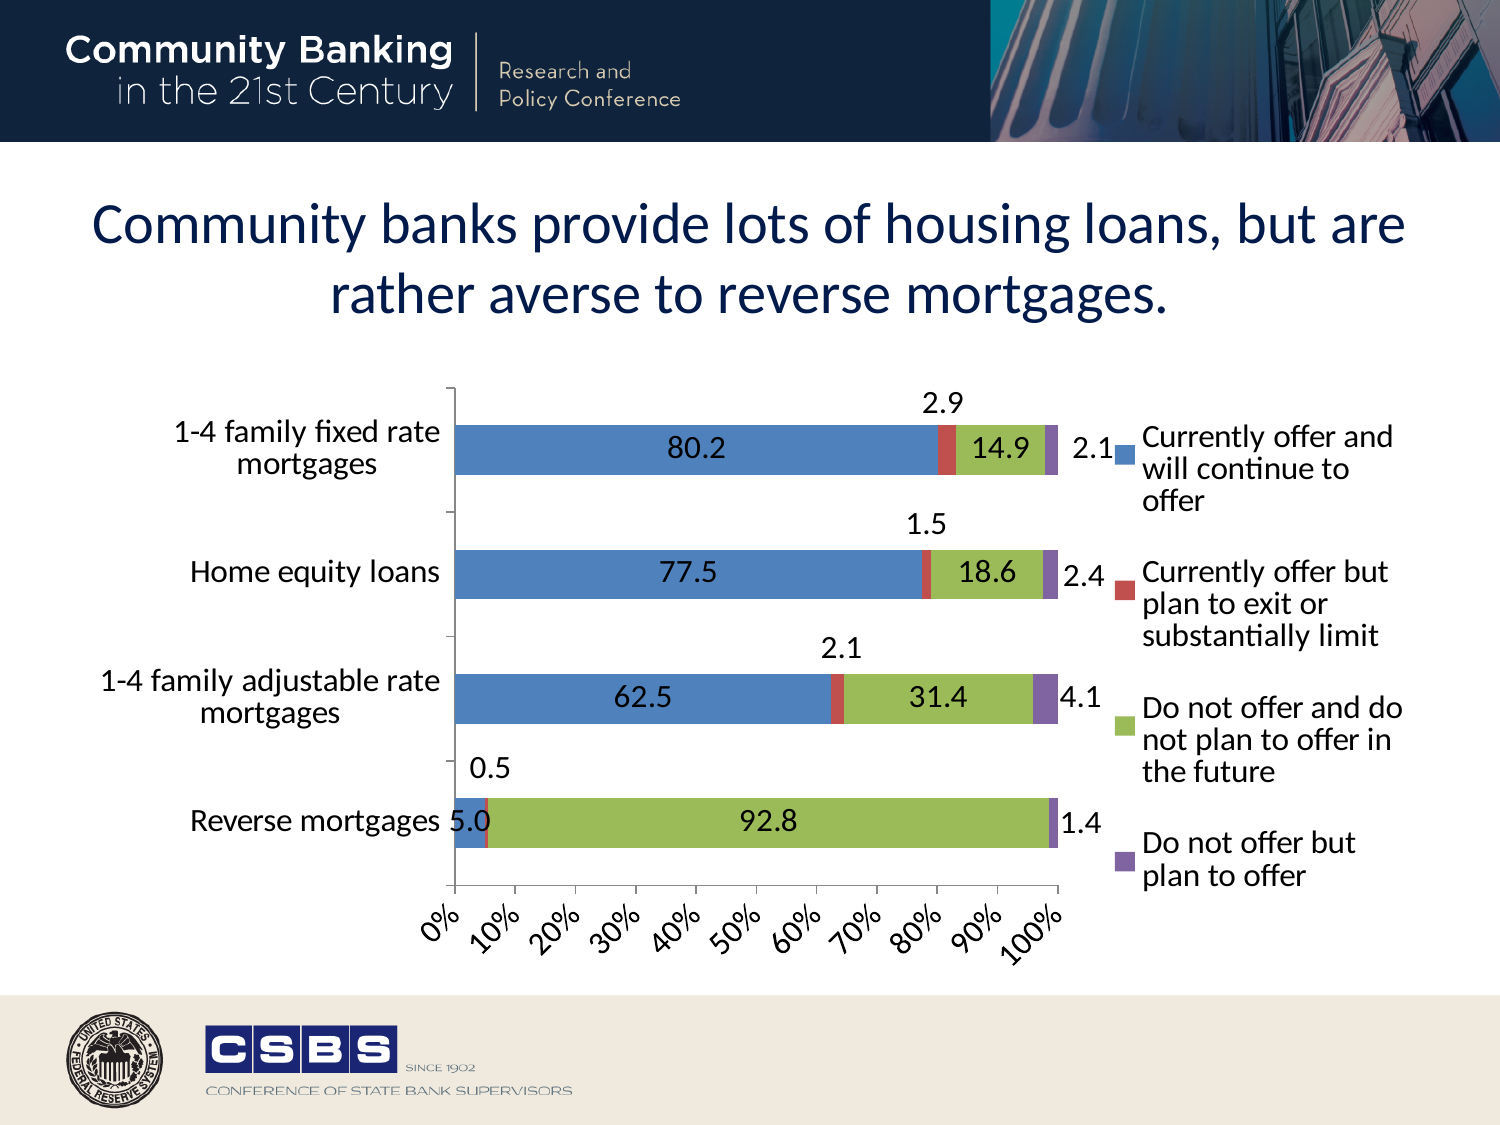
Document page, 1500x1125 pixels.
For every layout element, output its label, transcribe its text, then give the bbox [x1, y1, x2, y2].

picture [0, 0, 1500, 1125]
chart [74, 365, 1426, 975]
title Community banks provide lots of housing loans, but are rather averse to reverse mortgages. [75, 161, 1425, 349]
